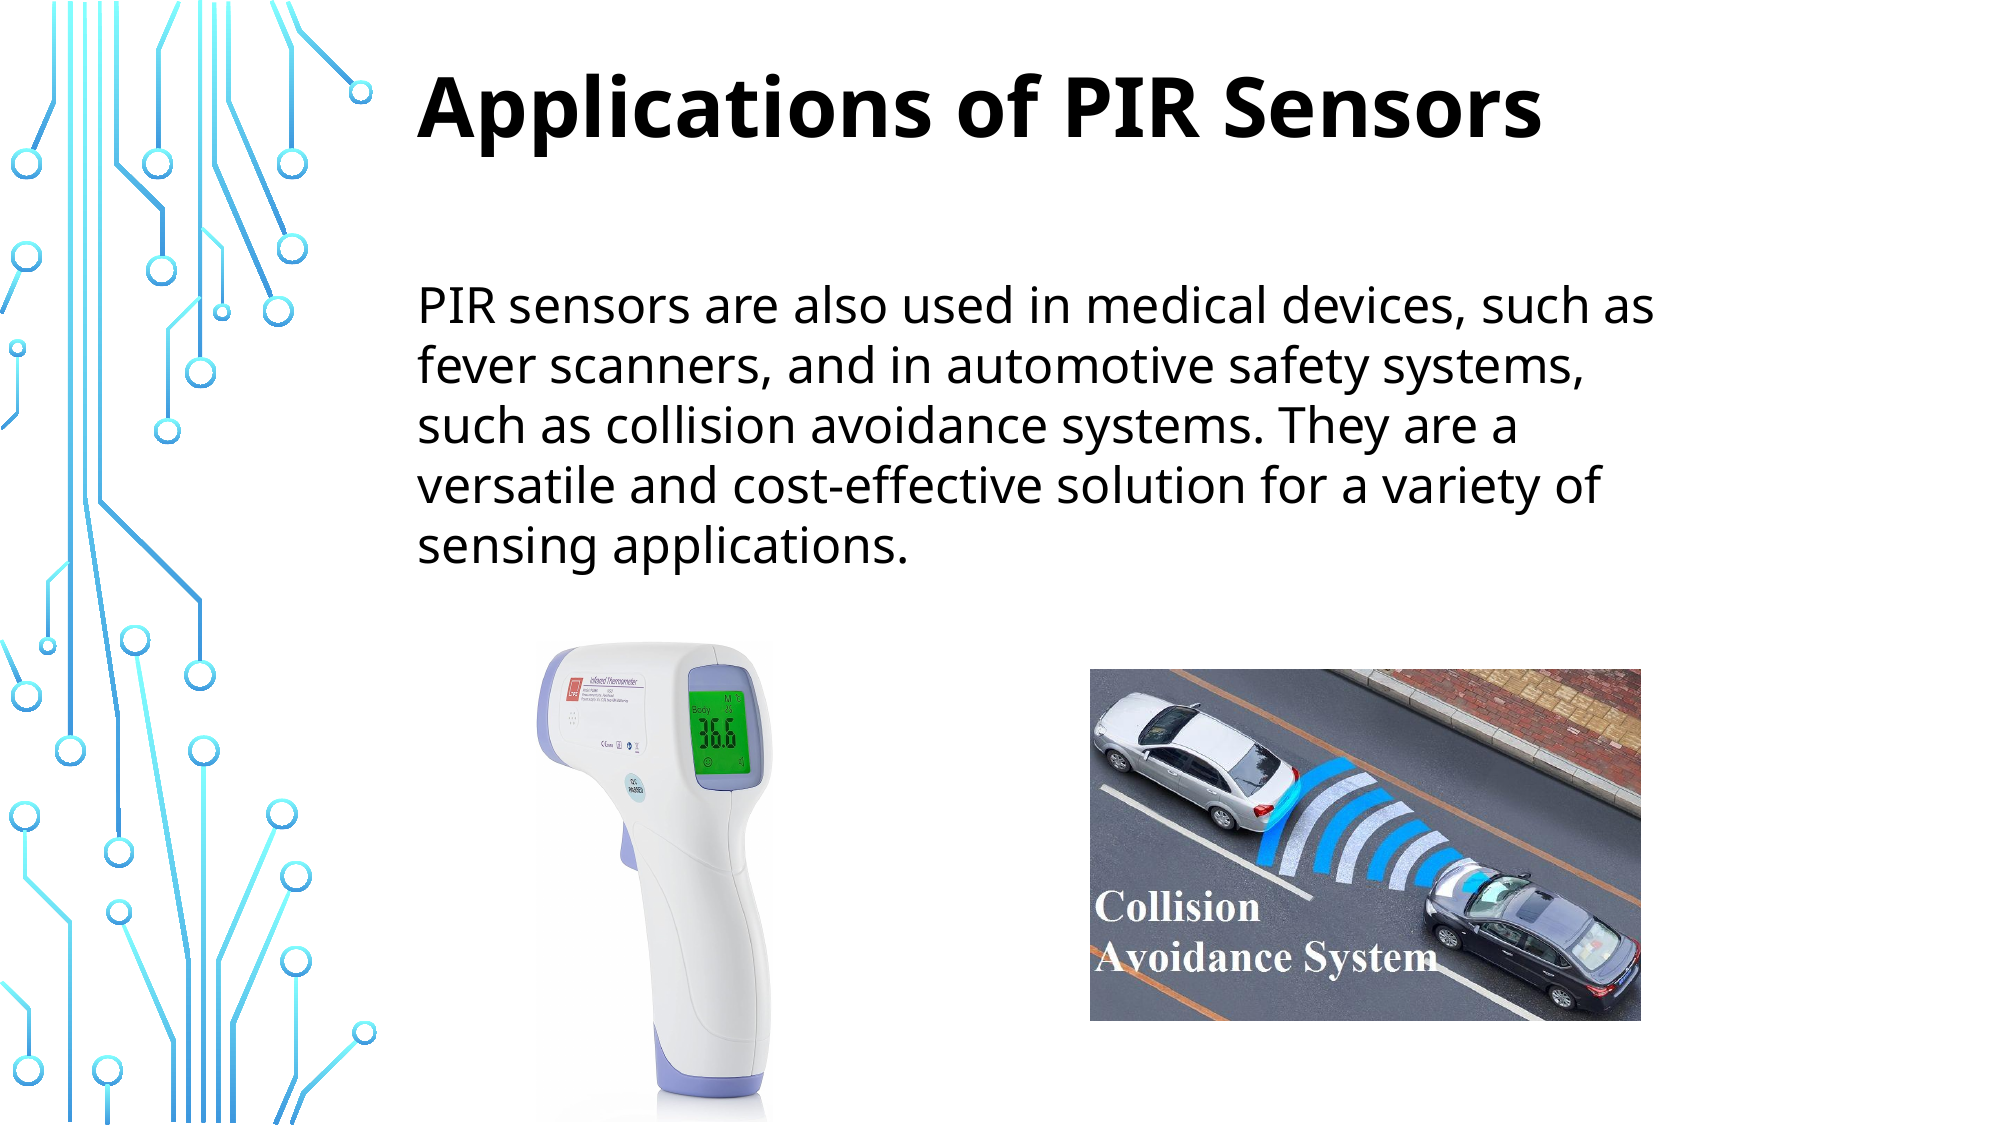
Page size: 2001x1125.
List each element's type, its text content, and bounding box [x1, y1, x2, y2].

picture [536, 641, 773, 1122]
picture [1090, 669, 1641, 1022]
text_box Applications of PIR Sensors PIR sensors are also used in medical devices, such as fever scanners, and in automotive safety systems, such as collision avoidance systems. They are a versatile and cost-effective solution for a variety of sensing applications. [403, 46, 1724, 581]
